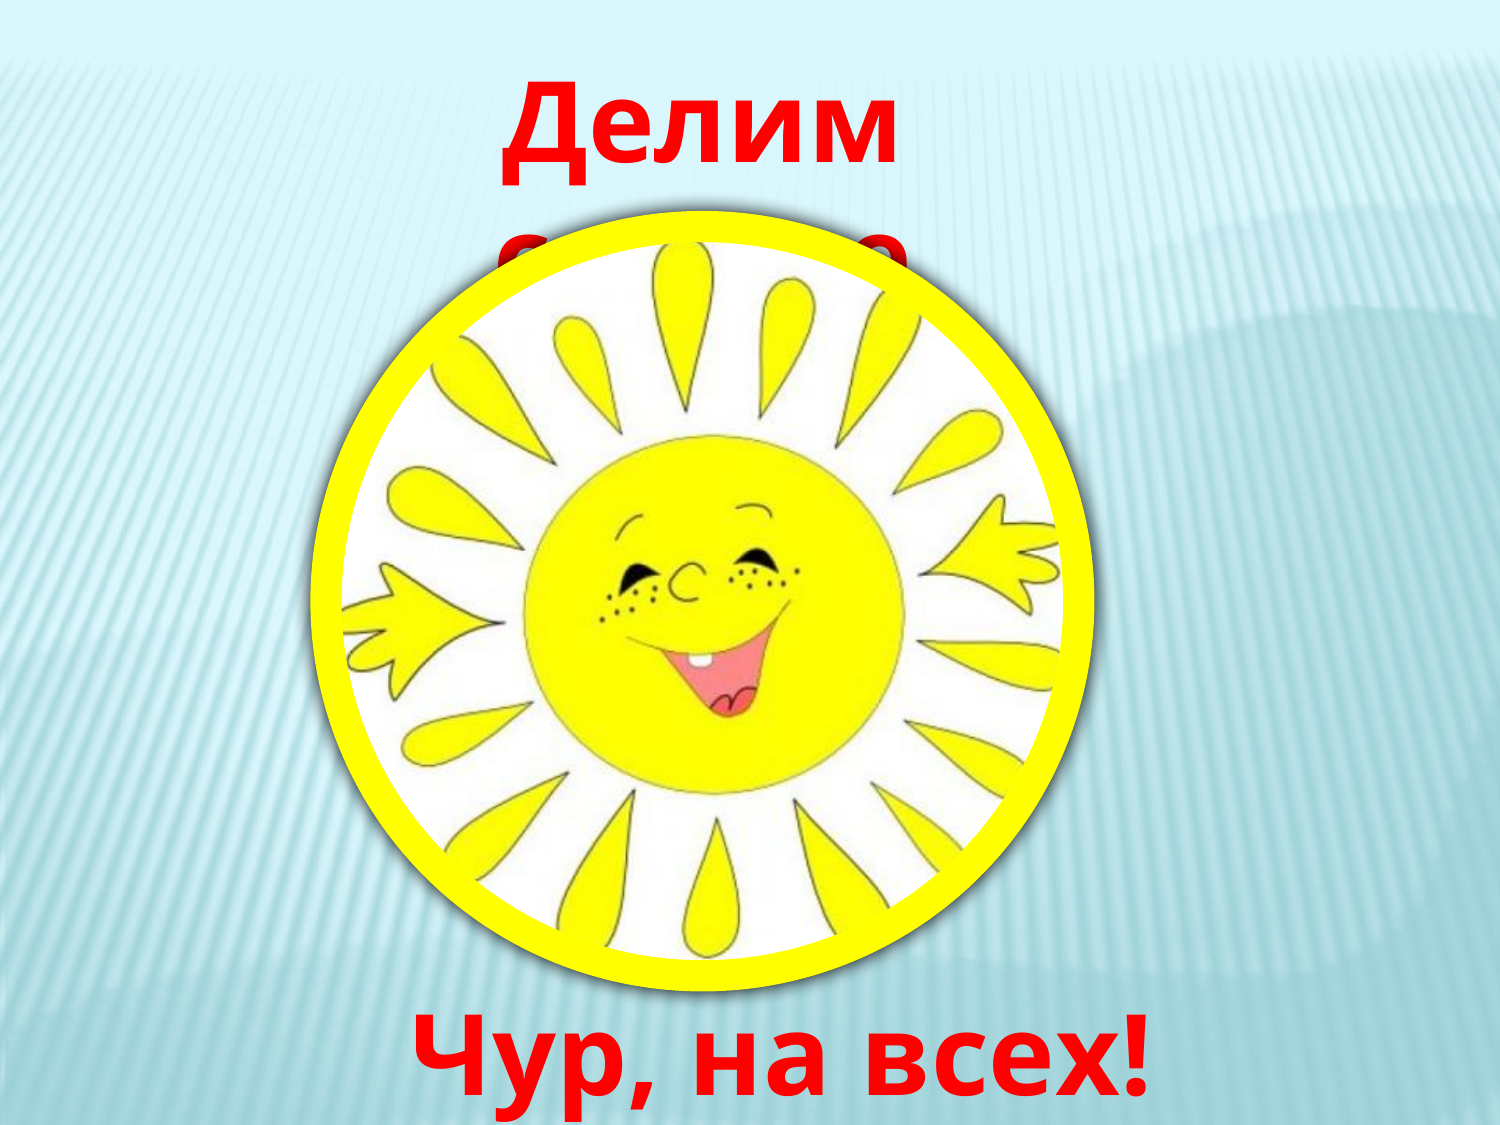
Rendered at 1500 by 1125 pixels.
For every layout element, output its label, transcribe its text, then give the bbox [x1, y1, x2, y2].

picture [325, 226, 1080, 977]
text_box Чур, на всех! [395, 975, 1187, 1125]
text_box Делим солнце [289, 42, 1117, 328]
